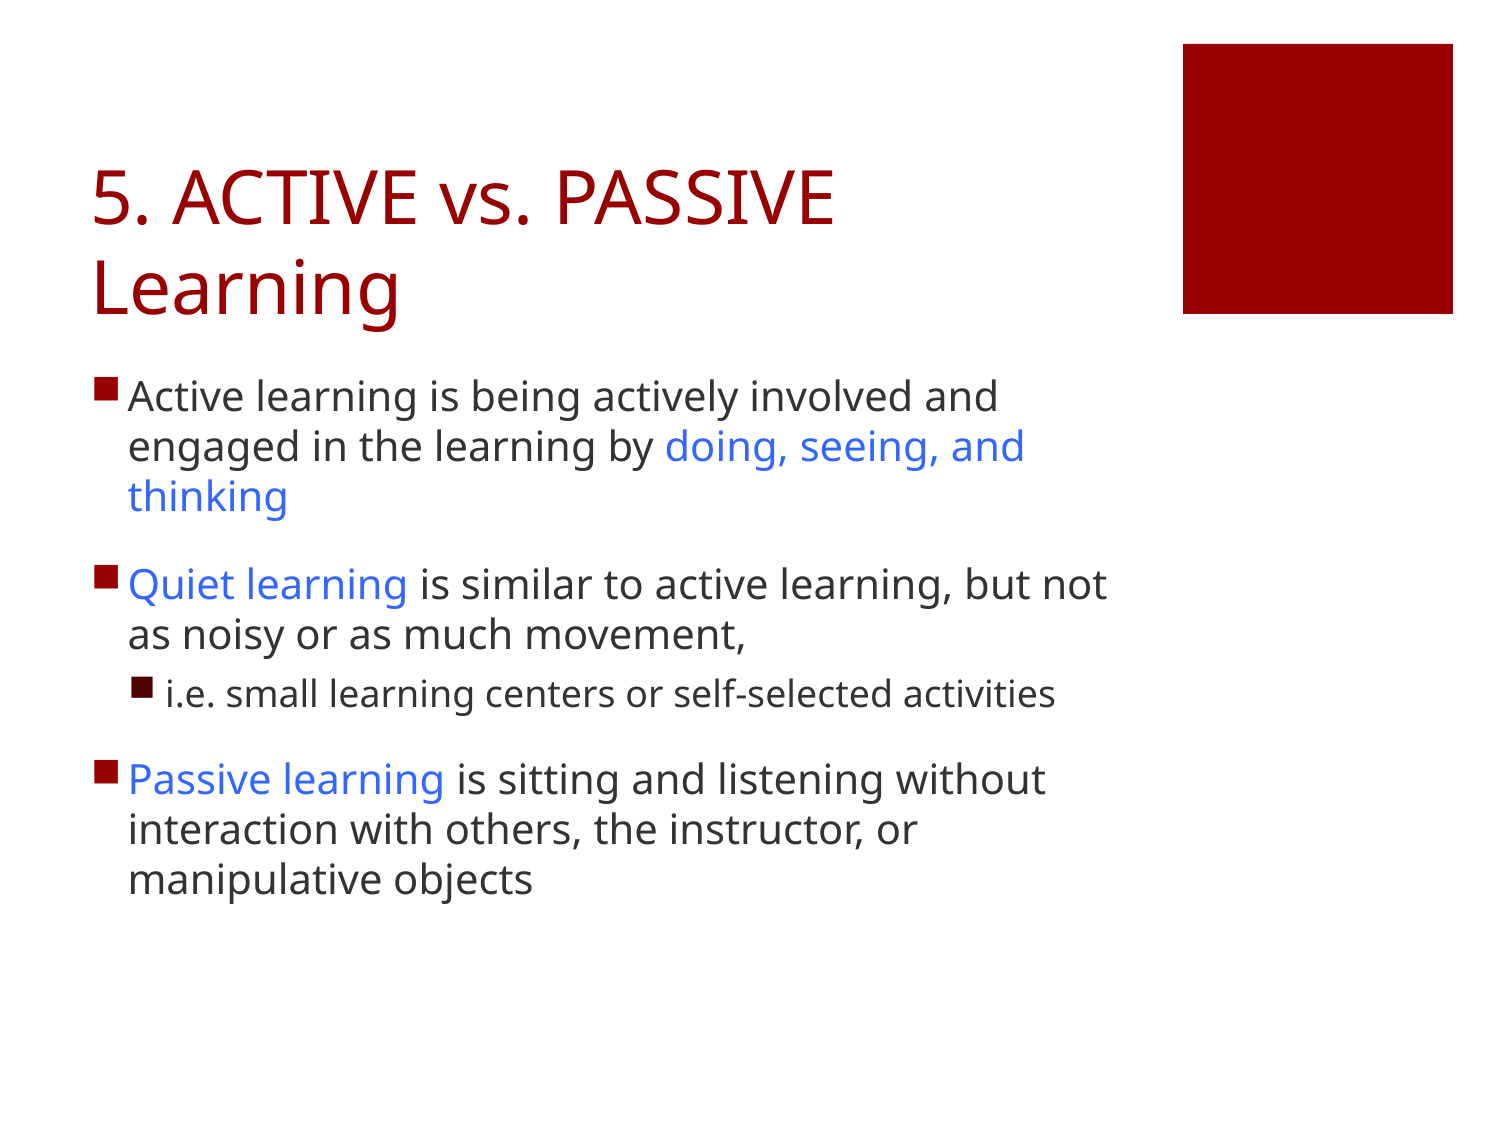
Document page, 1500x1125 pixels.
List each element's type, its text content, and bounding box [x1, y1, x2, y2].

title 5. ACTIVE vs. PASSIVE Learning [75, 149, 1143, 338]
list Active learning is being actively involved and engaged in the learning by doing, seeing, and thinking Quiet learning is similar to active learning, but not as noisy or as much movement, i.e. small learning centers or self-selected activities Passive learning is sitting and listening without interaction with others, the instructor, or manipulative objects [75, 362, 1143, 1005]
